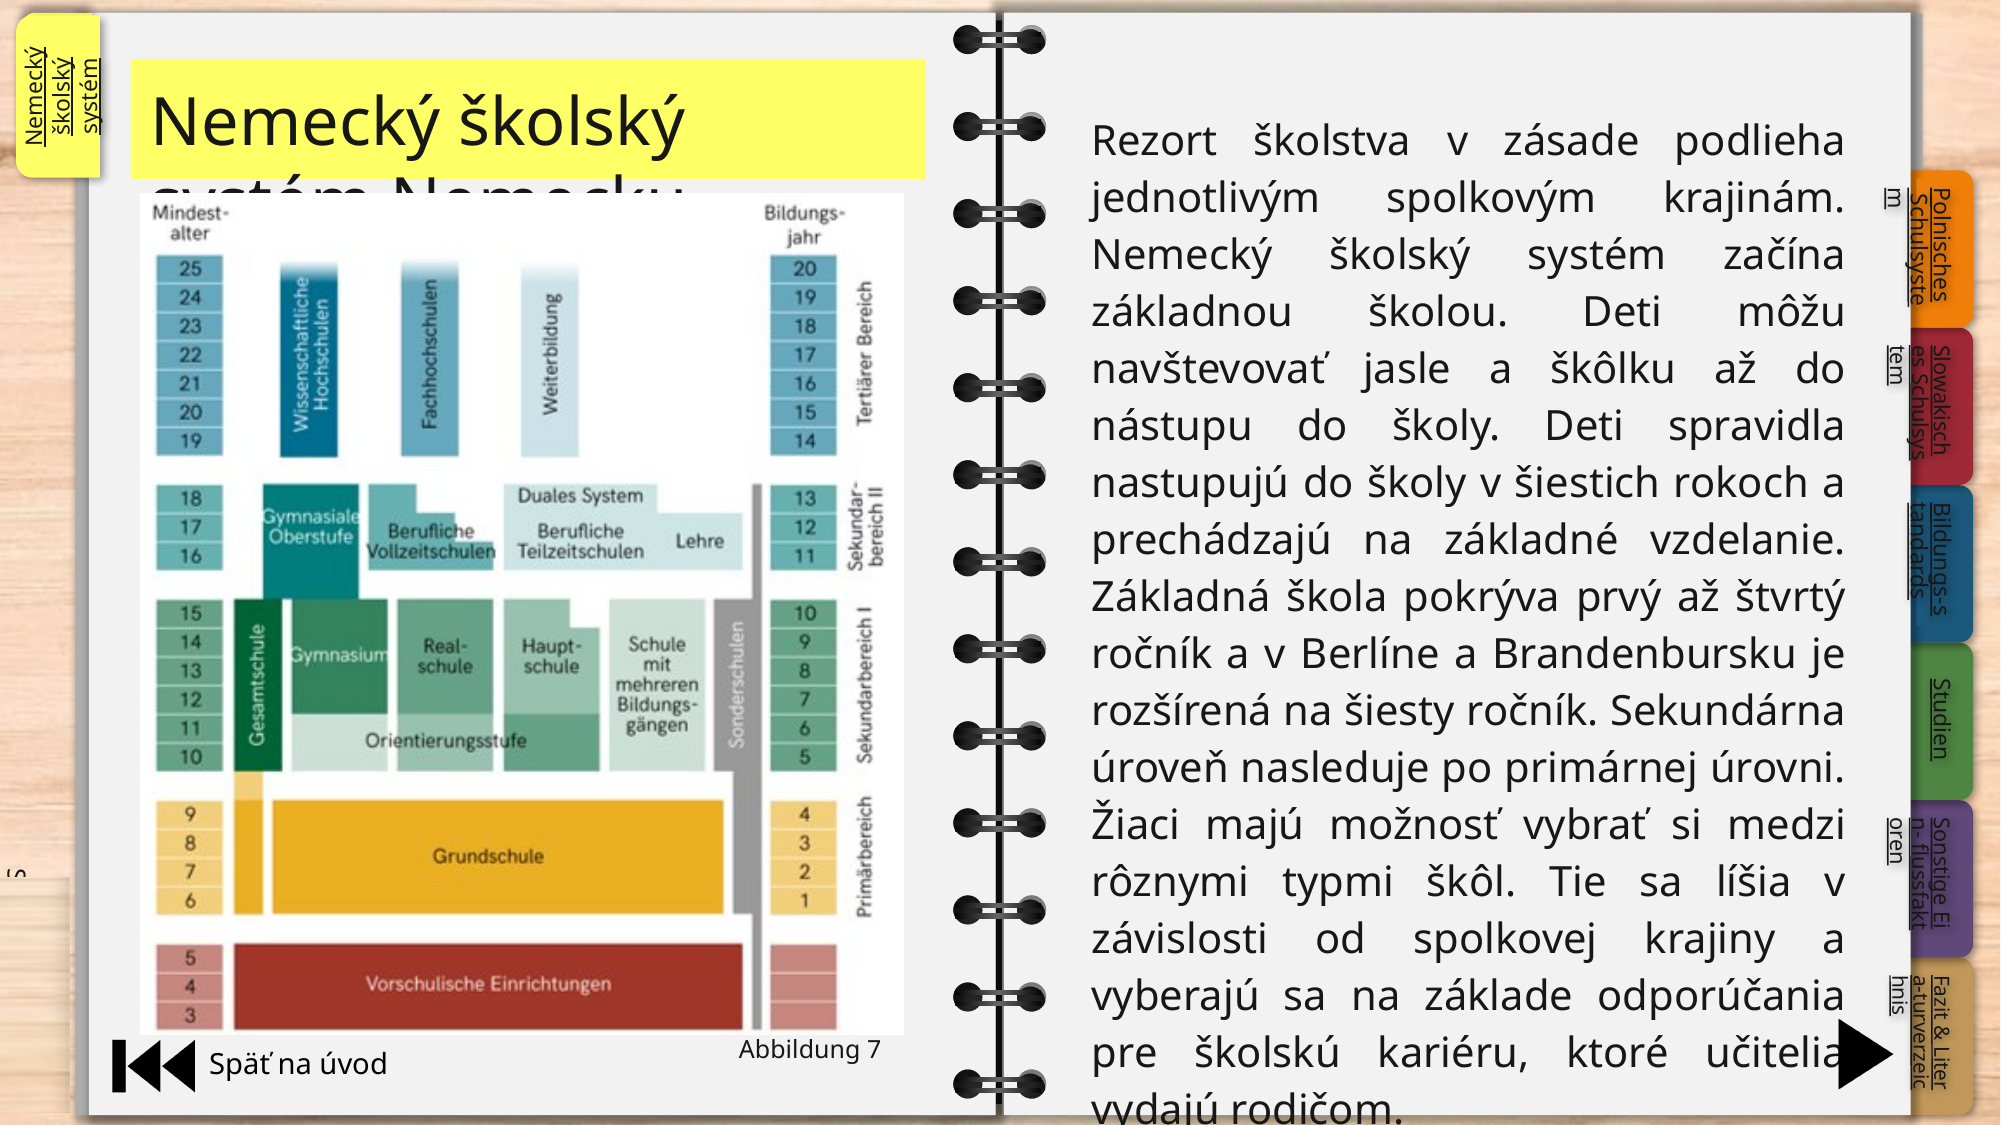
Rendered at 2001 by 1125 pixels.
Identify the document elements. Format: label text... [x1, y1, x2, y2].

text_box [91, 1021, 414, 1124]
text_box Slowakisches Schulsystem [1907, 326, 1979, 483]
picture [0, 0, 2001, 1125]
title Nemecký školský systém Nemecku [130, 58, 926, 179]
list Rezort školstva v zásade podlieha jednotlivým spolkovým krajinám. Nemecký školský systém začína základnou školou. Deti môžu navštevovať jasle a škôlku až do nástupu do školy. Deti spravidla nastupujú do školy v šiestich rokoch a prechádzajú na základné vzdelanie. Základná škola pokrýva prvý až štvrtý ročník a v Berlíne a Brandenbursku je rozšírená na šiesty ročník. Sekundárna úroveň nasleduje po primárnej úrovni. Žiaci majú možnosť vybrať si medzi rôznymi typmi škôl. Tie sa líšia v závislosti od spolkovej krajiny a vyberajú sa na základe odporúčania pre školskú kariéru, ktoré učitelia vydajú rodičom. [1071, 86, 1867, 1073]
text_box Sonstige Ein- flussfaktoren [1907, 798, 1979, 956]
text_box Abbildung 7 [724, 1044, 904, 1072]
text_box Nemecký školský systém [15, 15, 100, 178]
text_box Fazit & Litera-turverzeichnis [1907, 956, 1979, 1114]
text_box Bildungs-standards [1907, 483, 1979, 641]
text_box Polnisches Schulsystem [1907, 168, 1979, 326]
text_box Studien [1907, 641, 1979, 798]
